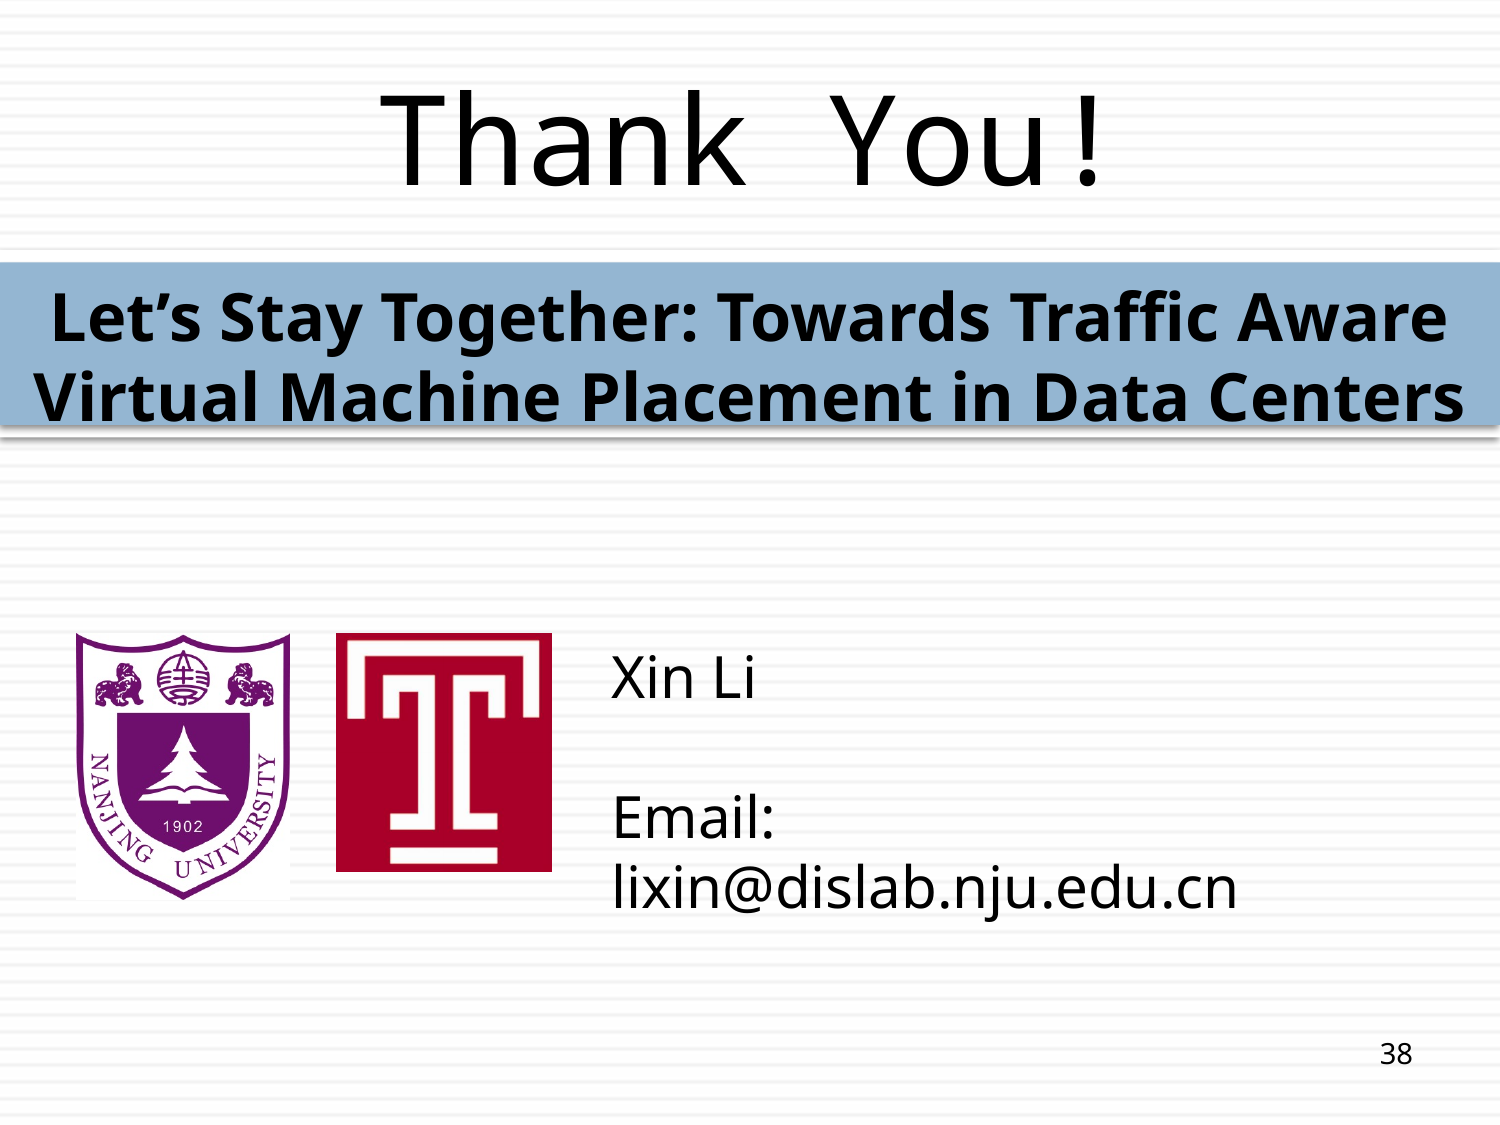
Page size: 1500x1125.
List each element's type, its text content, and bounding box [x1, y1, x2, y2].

picture [336, 632, 553, 872]
text_box Xin Li Email: lixin@dislab.nju.edu.cn [596, 633, 1376, 928]
title Thank You! [0, 54, 1500, 218]
picture [76, 632, 290, 901]
list Let’s Stay Together: Towards Traffic Aware Virtual Machine Placement in Data Centers [0, 267, 1500, 421]
